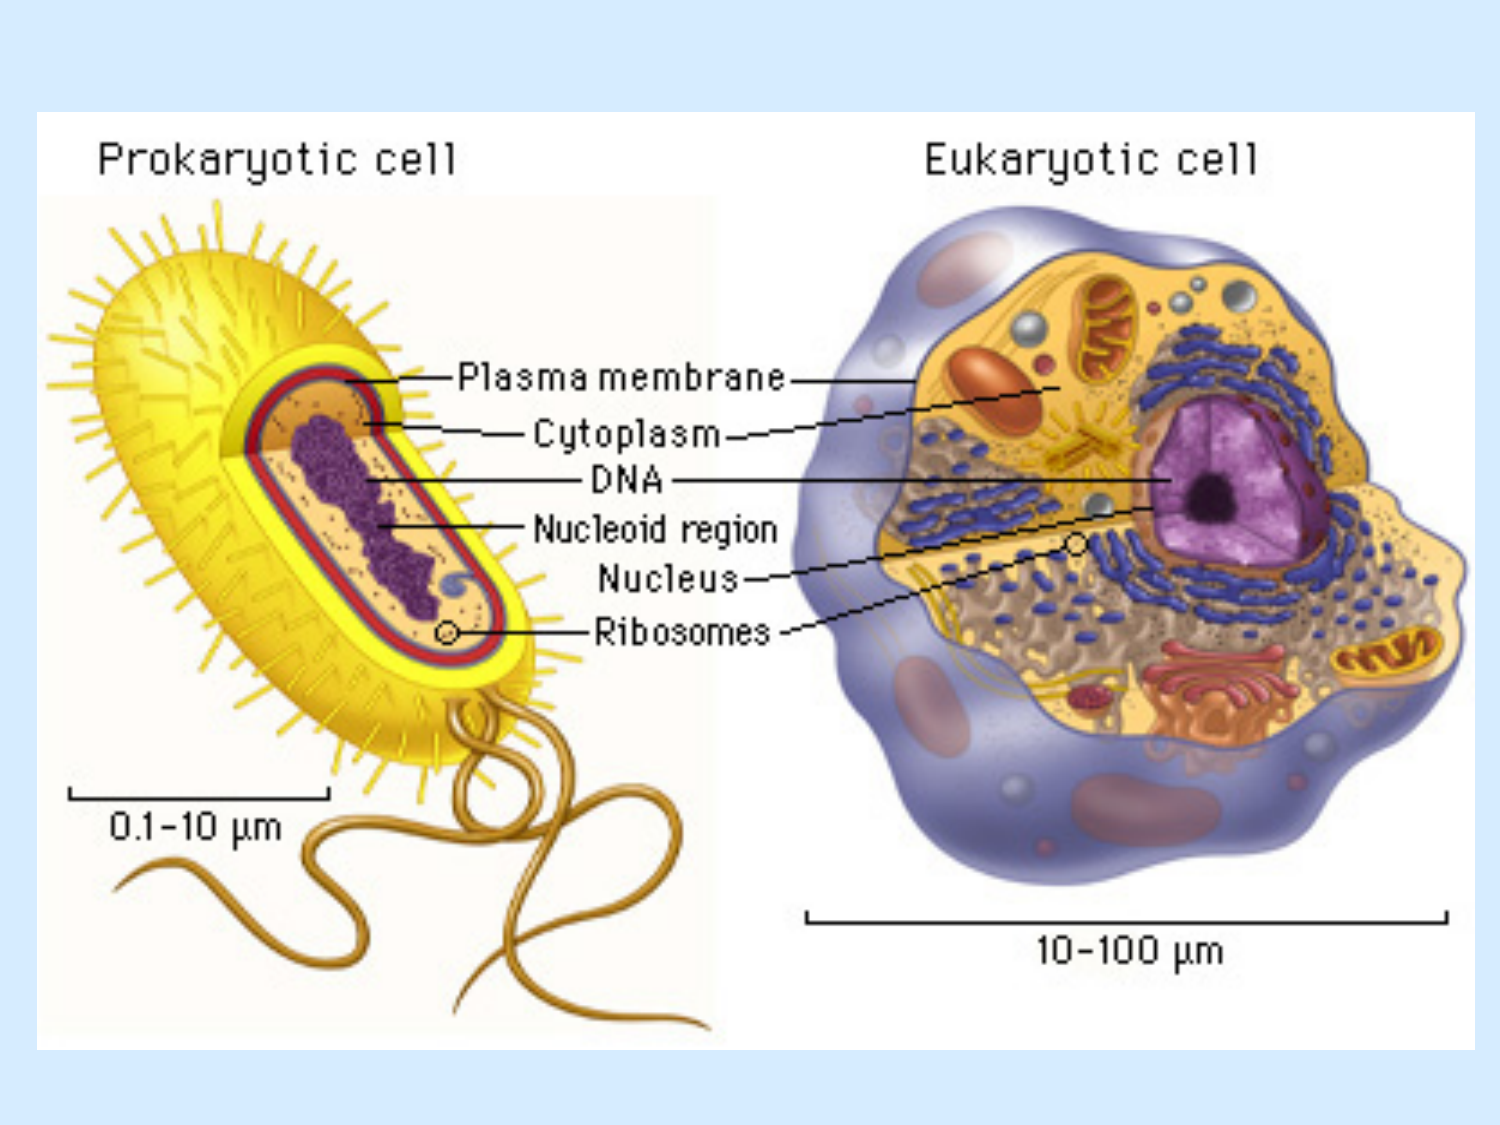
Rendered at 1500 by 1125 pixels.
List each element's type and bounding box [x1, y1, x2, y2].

picture [37, 112, 1476, 1051]
